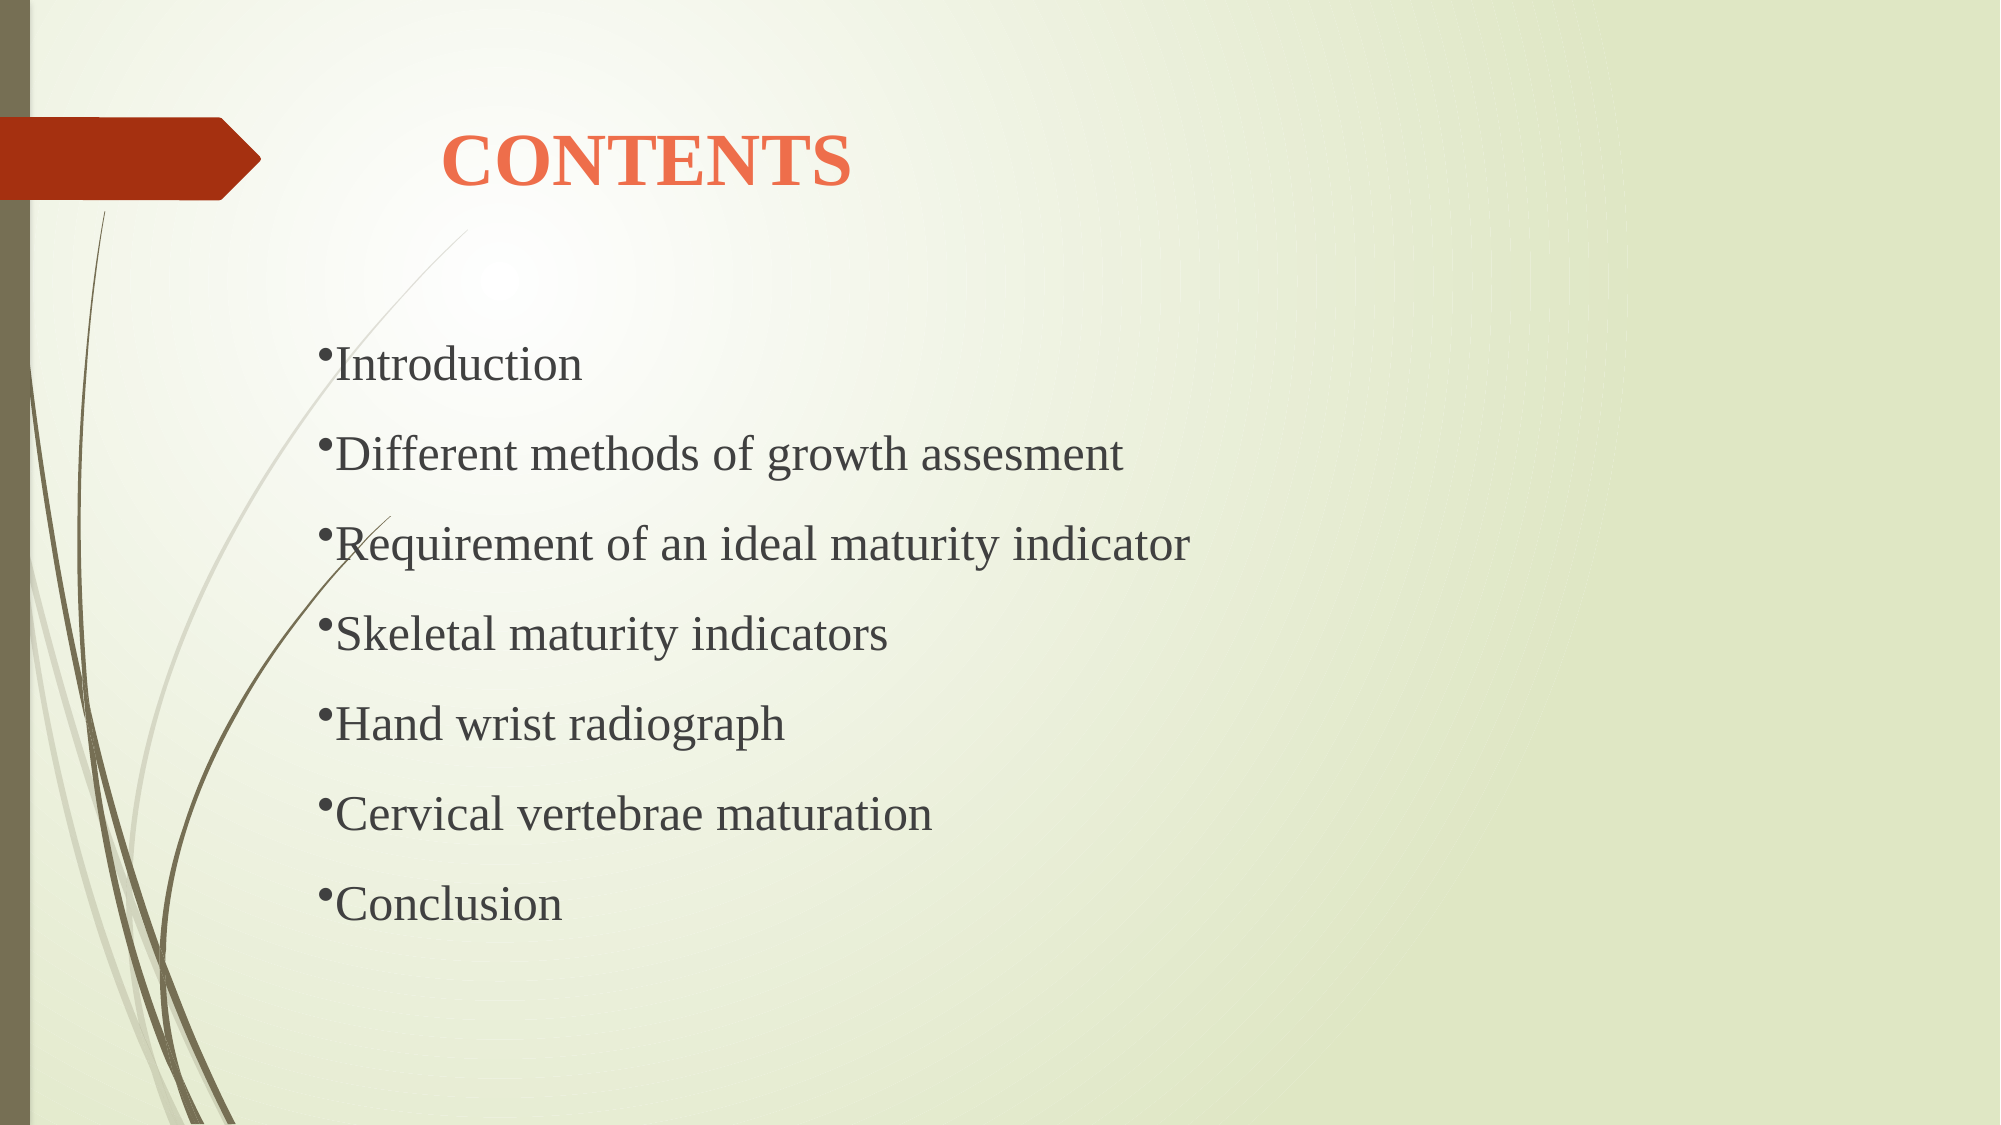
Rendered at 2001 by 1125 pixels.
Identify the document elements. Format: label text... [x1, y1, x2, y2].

list Introduction Different methods of growth assesment Requirement of an ideal maturity indicator Skeletal maturity indicators Hand wrist radiograph Cervical vertebrae maturation Conclusion [302, 255, 1740, 1066]
title CONTENTS [425, 102, 1888, 313]
